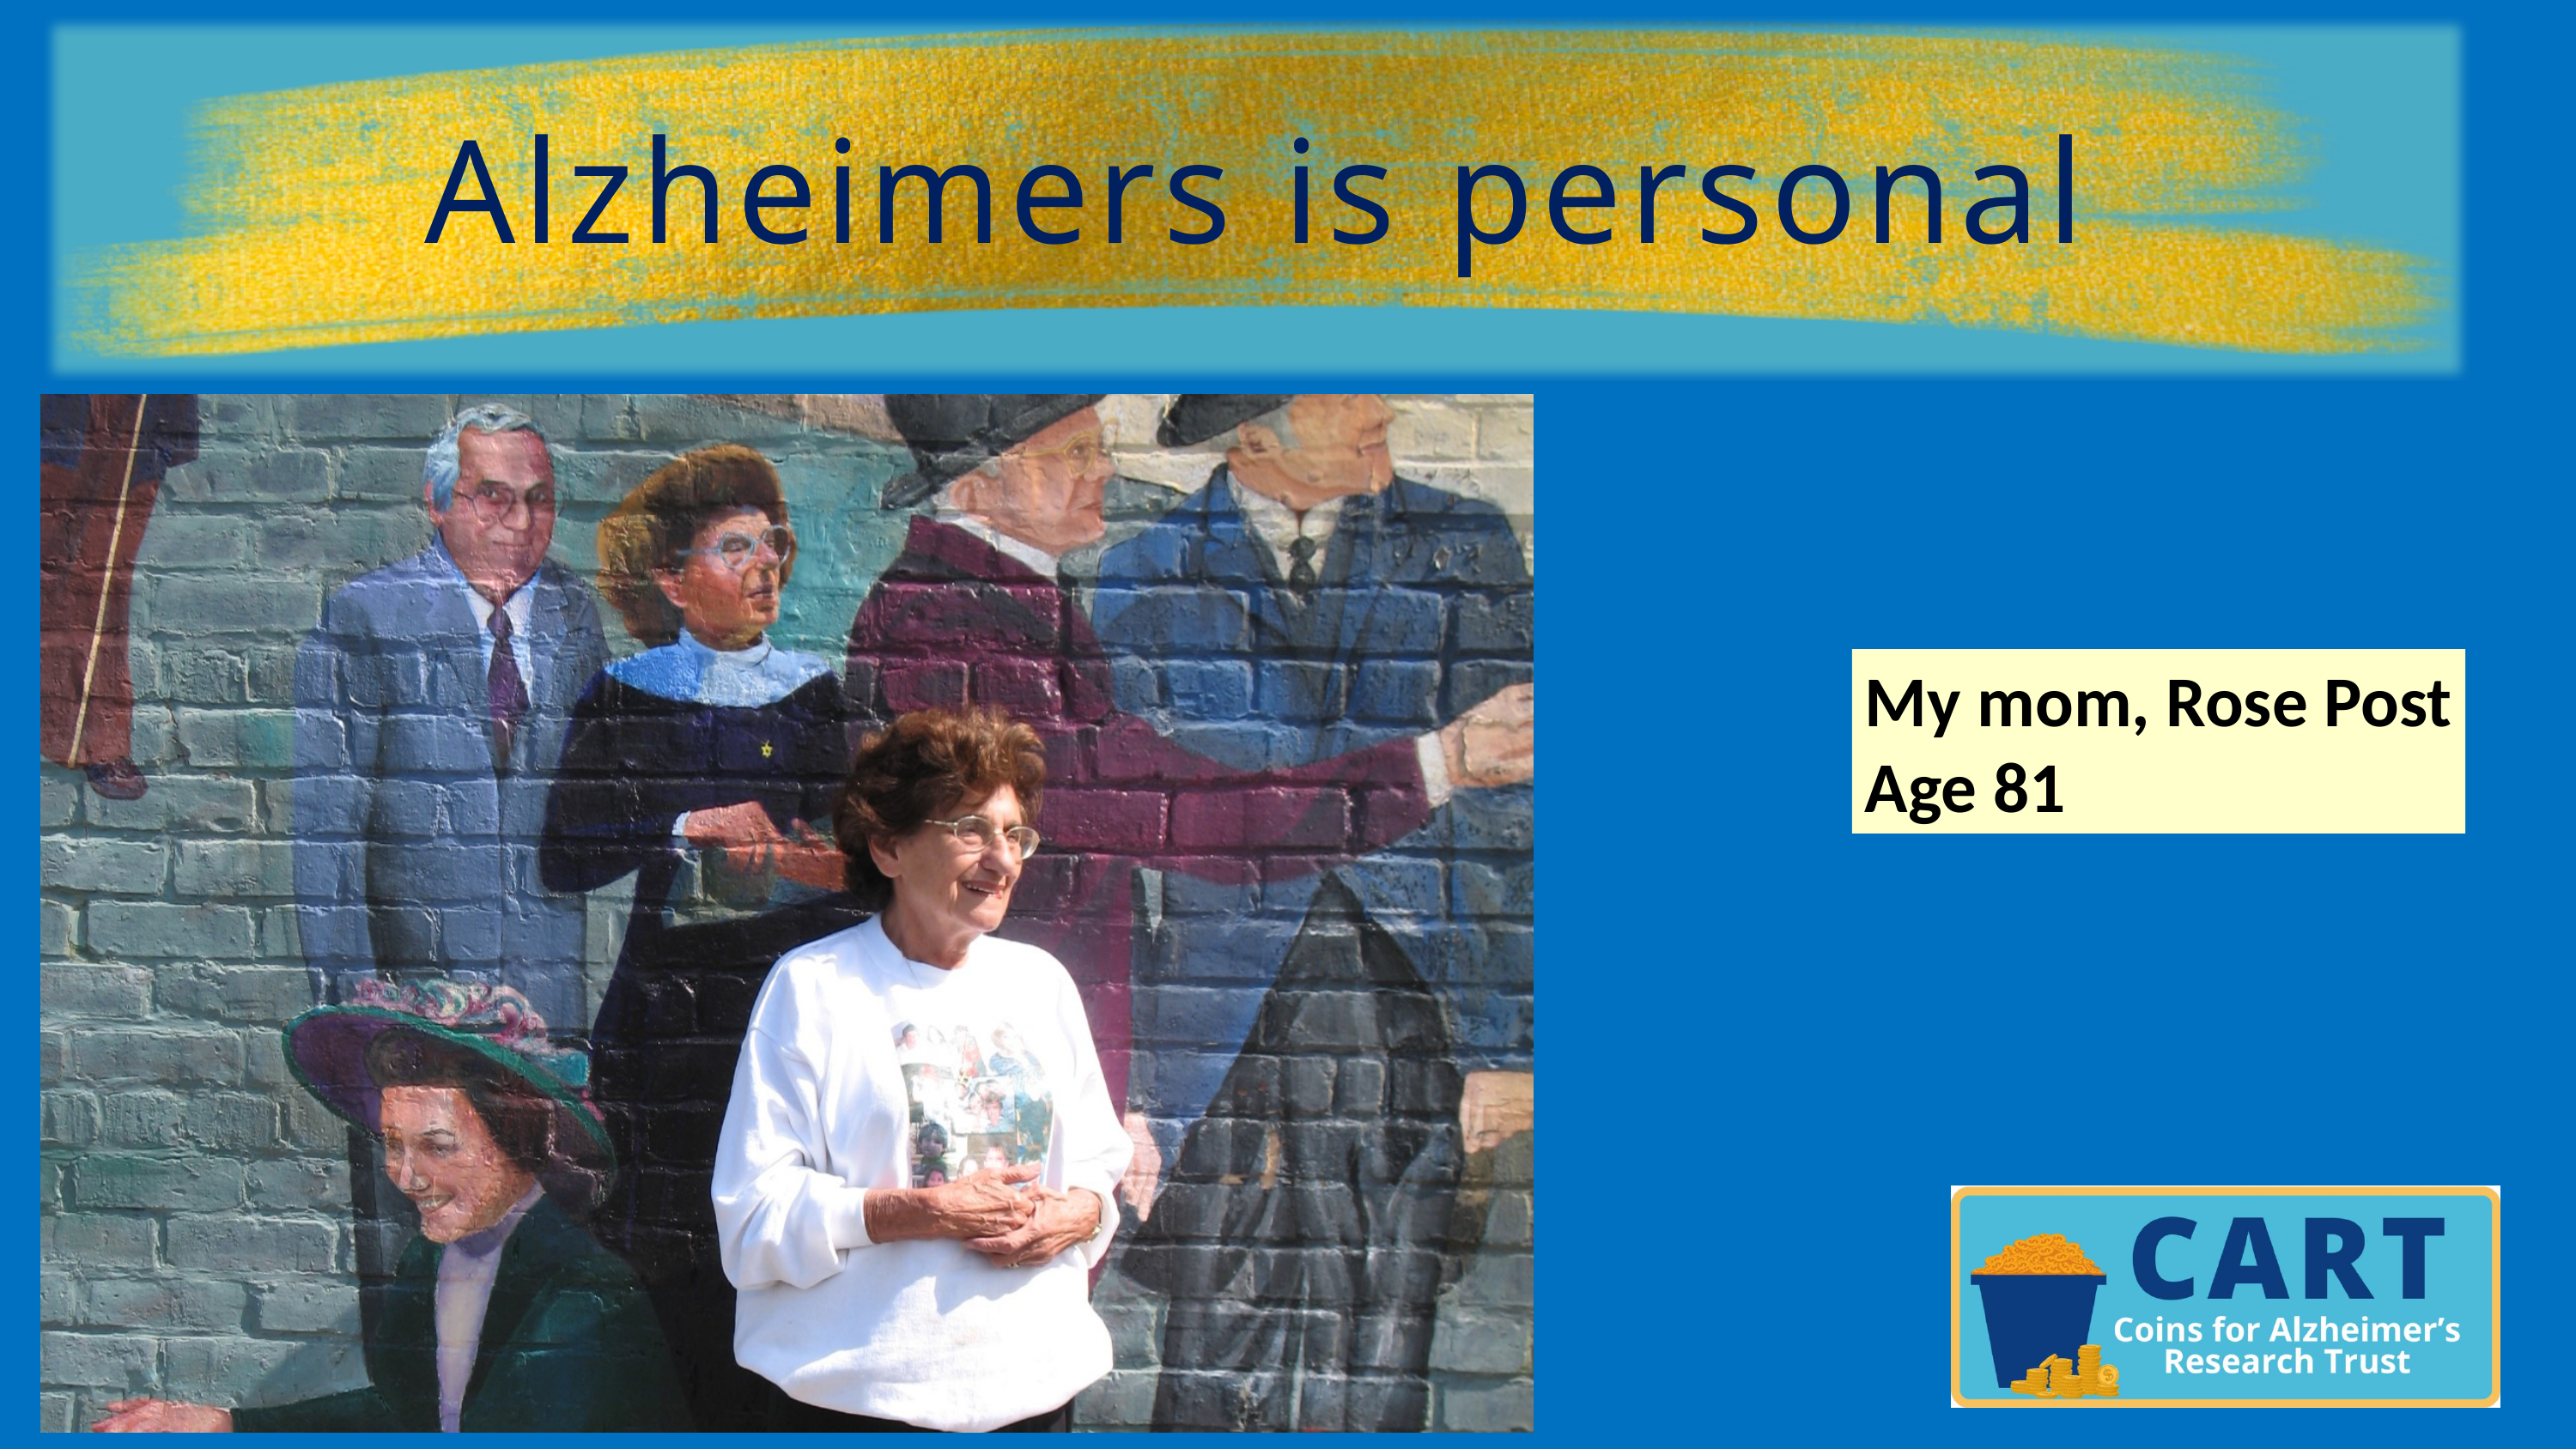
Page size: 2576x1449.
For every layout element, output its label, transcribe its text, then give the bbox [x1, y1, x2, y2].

text_box My mom, Rose Post Age 81 [1851, 649, 2466, 834]
picture [1951, 1185, 2500, 1409]
picture [42, 15, 2470, 382]
picture [40, 394, 1534, 1433]
